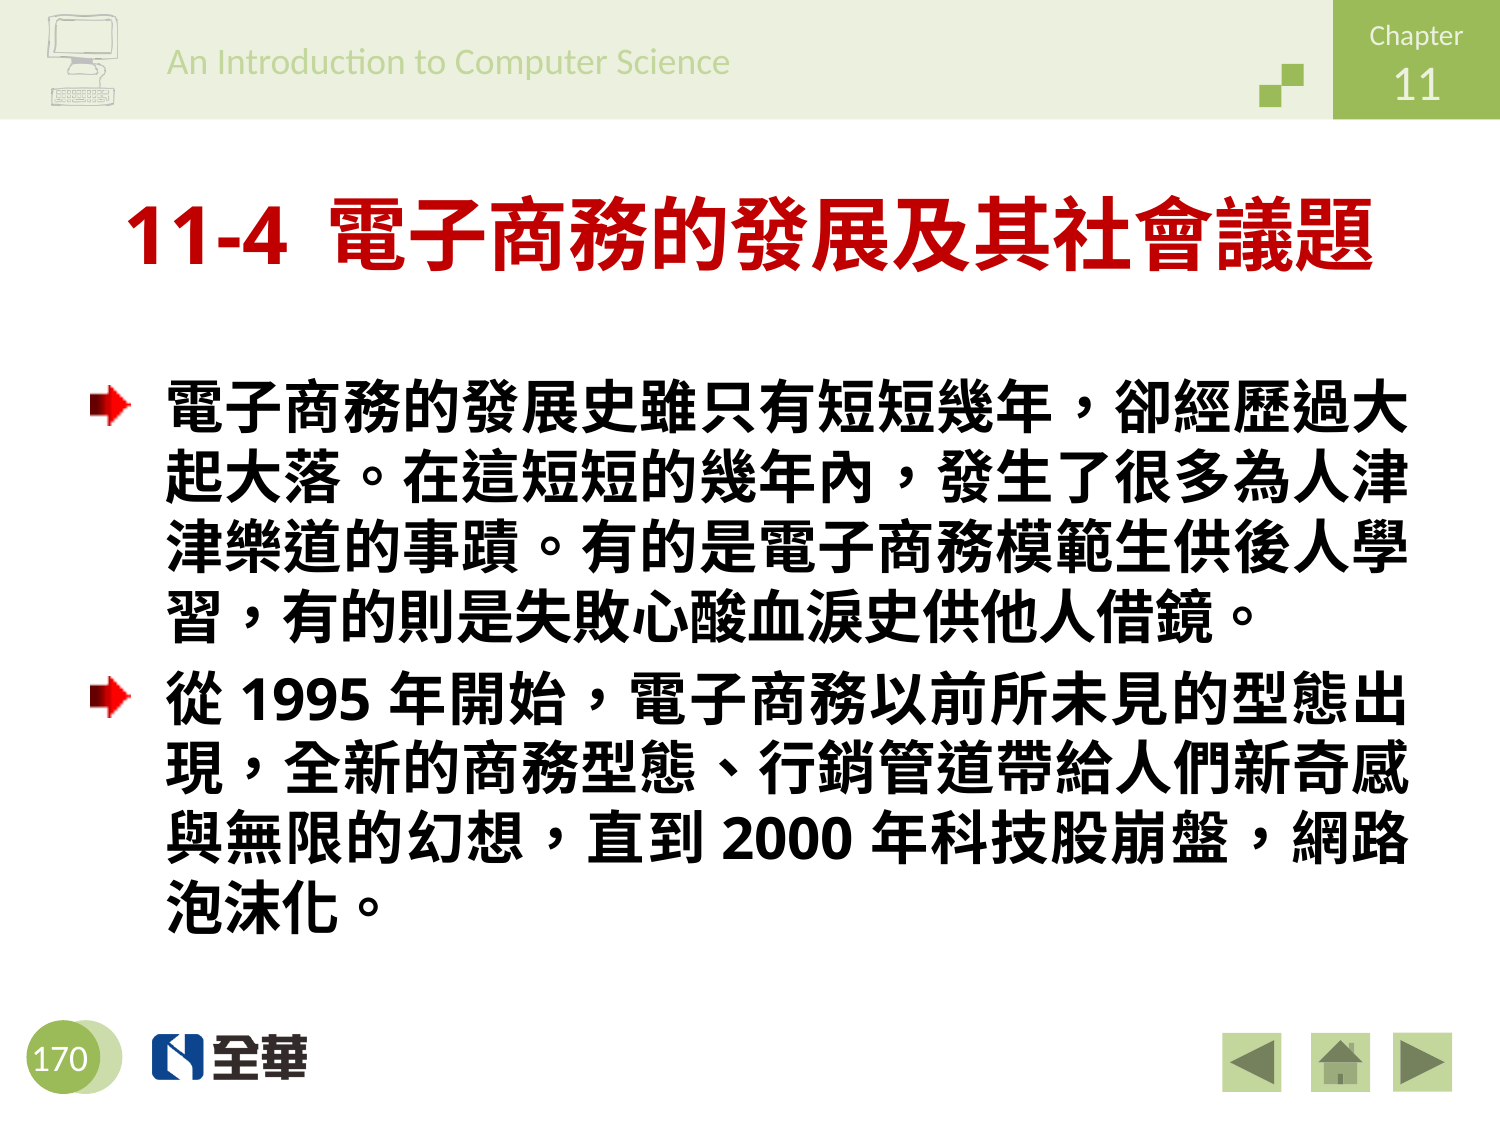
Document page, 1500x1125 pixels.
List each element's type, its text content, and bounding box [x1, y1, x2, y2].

title 11-4 電子商務的發展及其社會議題 [75, 138, 1425, 327]
picture [90, 385, 131, 426]
picture [152, 1034, 307, 1080]
picture [90, 676, 131, 718]
list 電子商務的發展史雖只有短短幾年，卻經歷過大起大落。在這短短的幾年內，發生了很多為人津津樂道的事蹟。有的是電子商務模範生供後人學習，有的則是失敗心酸血淚史供他人借鏡。 從1995年開始，電子商務以前所未見的型態出現，全新的商務型態、行銷管道帶給人們新奇感與無限的幻想，直到2000年科技股崩盤，網路泡沫化。 [75, 363, 1425, 1005]
picture [47, 14, 118, 106]
